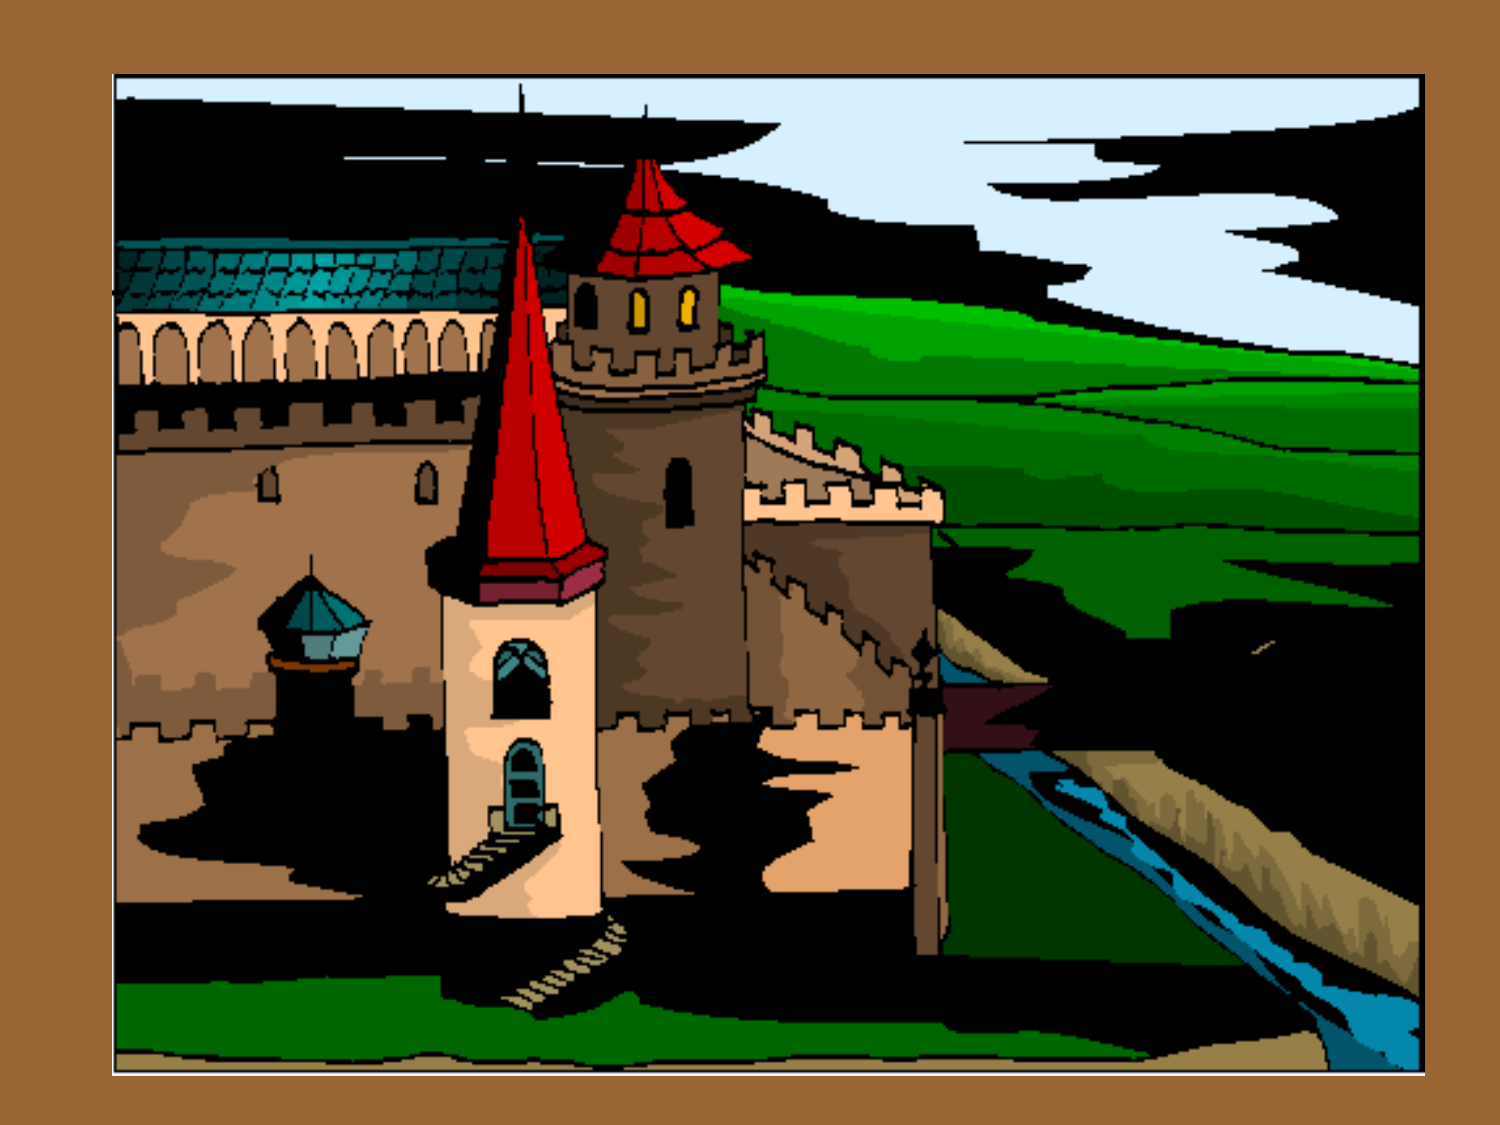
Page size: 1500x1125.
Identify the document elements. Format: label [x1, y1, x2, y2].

picture [112, 74, 1426, 1077]
